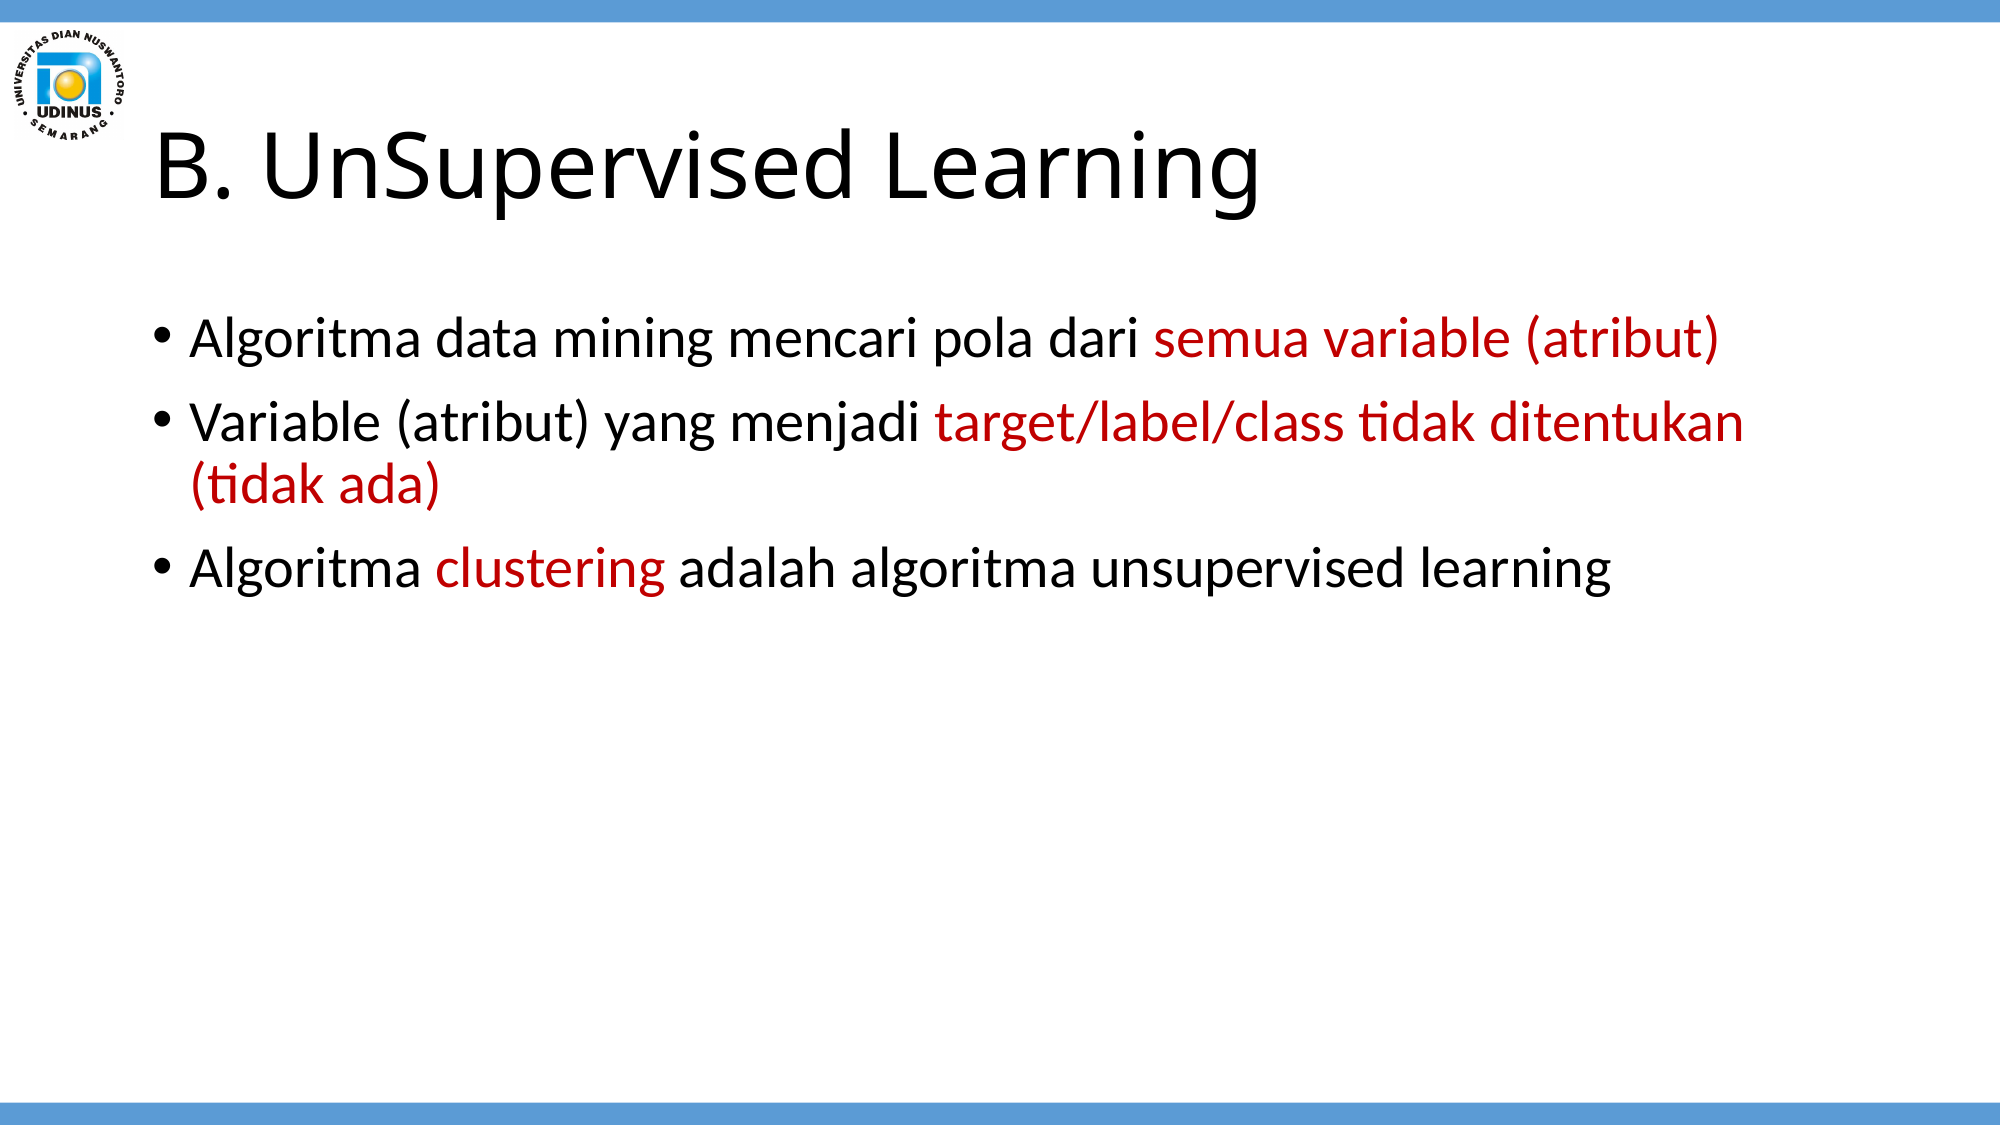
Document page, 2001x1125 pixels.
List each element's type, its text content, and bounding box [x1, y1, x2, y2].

list Algoritma data mining mencari pola dari semua variable (atribut) Variable (atribut) yang menjadi target/label/class tidak ditentukan (tidak ada) Algoritma clustering adalah algoritma unsupervised learning [137, 299, 1863, 1014]
picture [14, 30, 124, 140]
title B. UnSupervised Learning [137, 59, 1863, 278]
